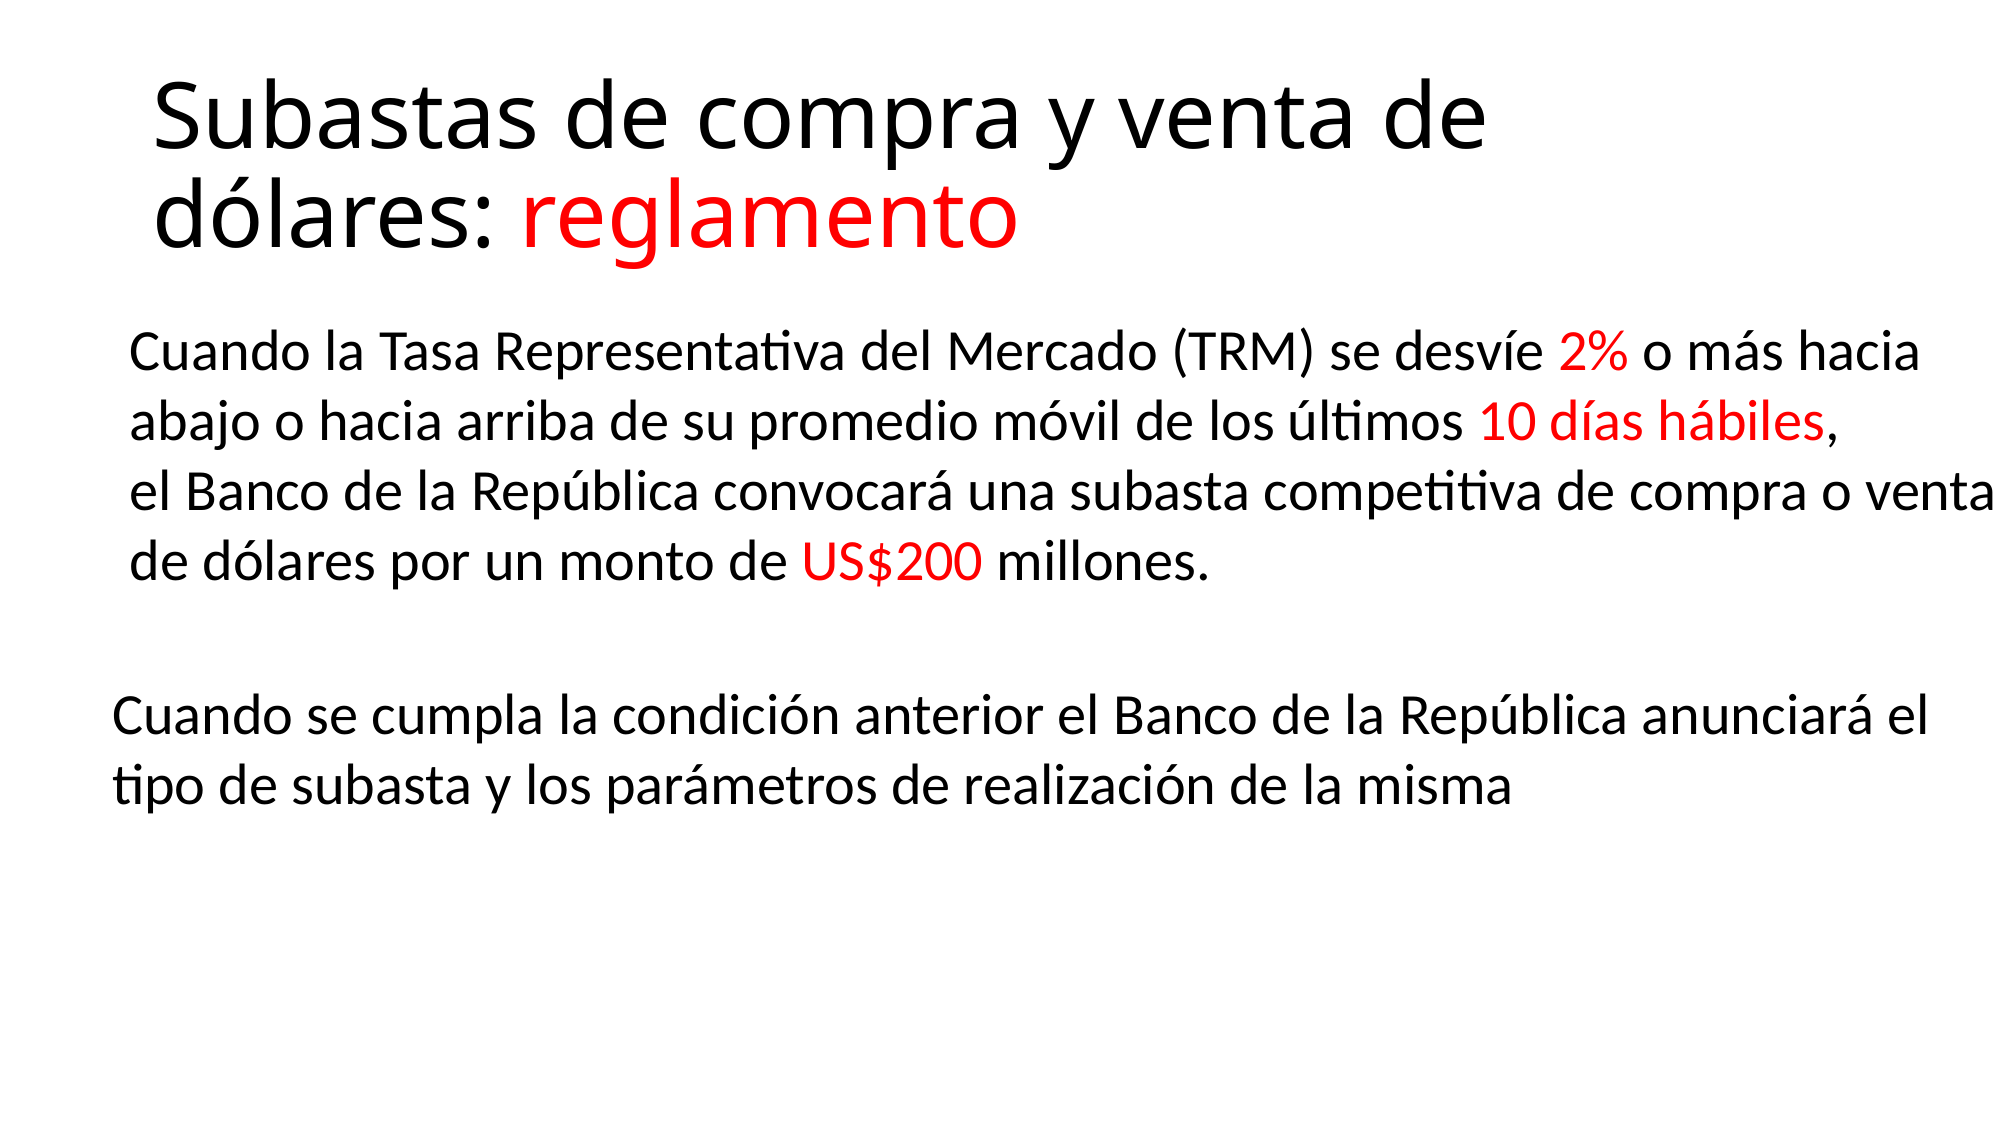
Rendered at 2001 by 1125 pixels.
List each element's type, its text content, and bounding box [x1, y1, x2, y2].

title Subastas de compra y venta de dólares: reglamento [137, 59, 1863, 278]
text_box Cuando la Tasa Representativa del Mercado (TRM) se desvíe 2% o más hacia abajo o hacia arriba de su promedio móvil de los últimos 10 días hábiles, el Banco de la República convocará una subasta competitiva de compra o venta de dólares por un monto de US$200 millones. [115, 304, 2000, 600]
text_box Cuando se cumpla la condición anterior el Banco de la República anunciará el tipo de subasta y los parámetros de realización de la misma [97, 668, 1946, 824]
